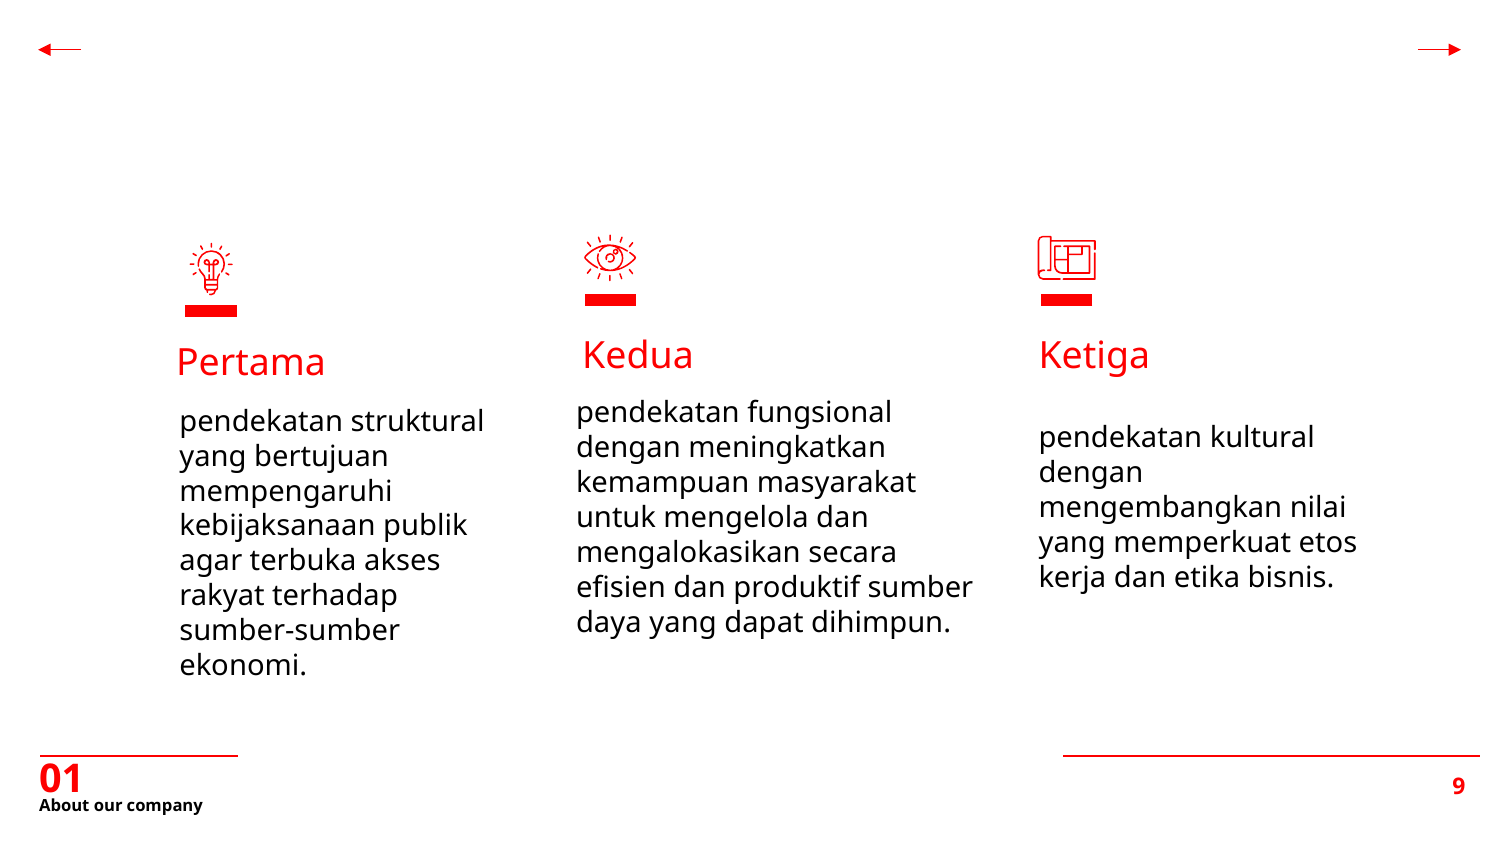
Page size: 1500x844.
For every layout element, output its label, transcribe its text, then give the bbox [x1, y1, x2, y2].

subtitle pendekatan kultural dengan mengembangkan nilai yang memperkuat etos kerja dan etika bisnis. [1023, 403, 1404, 606]
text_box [1037, 235, 1096, 281]
title 01 [24, 774, 302, 801]
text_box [583, 234, 637, 282]
subtitle Ketiga [1023, 315, 1447, 381]
subtitle pendekatan struktural yang bertujuan mempengaruhi kebijaksanaan publik agar terbuka akses rakyat terhadap sumber-sumber ekonomi. [164, 386, 506, 589]
subtitle Pertama [161, 323, 503, 388]
subtitle Kedua [567, 315, 800, 381]
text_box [189, 242, 234, 296]
subtitle pendekatan fungsional dengan meningkatkan kemampuan masyarakat untuk mengelola dan mengalokasikan secara efisien dan produktif sumber daya yang dapat dihimpun. [561, 378, 997, 581]
title About our company [24, 785, 521, 824]
